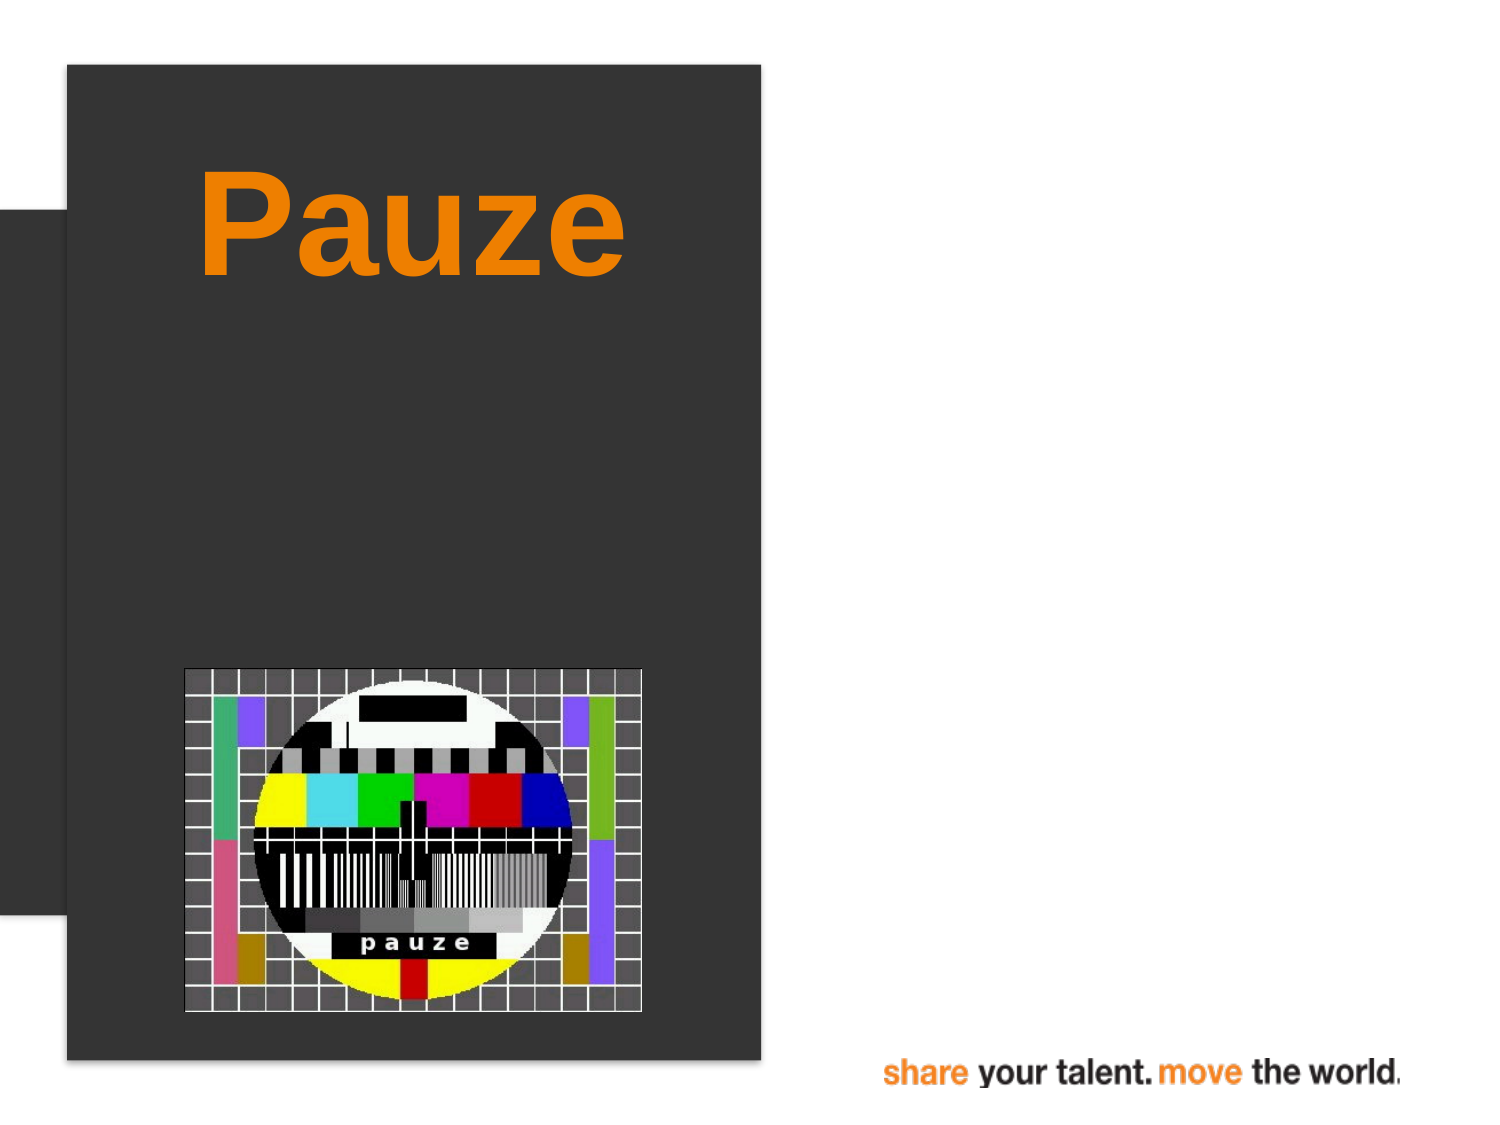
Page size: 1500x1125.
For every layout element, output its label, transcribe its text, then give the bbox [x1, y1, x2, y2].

title Pauze [122, 125, 703, 634]
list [183, 668, 642, 1012]
